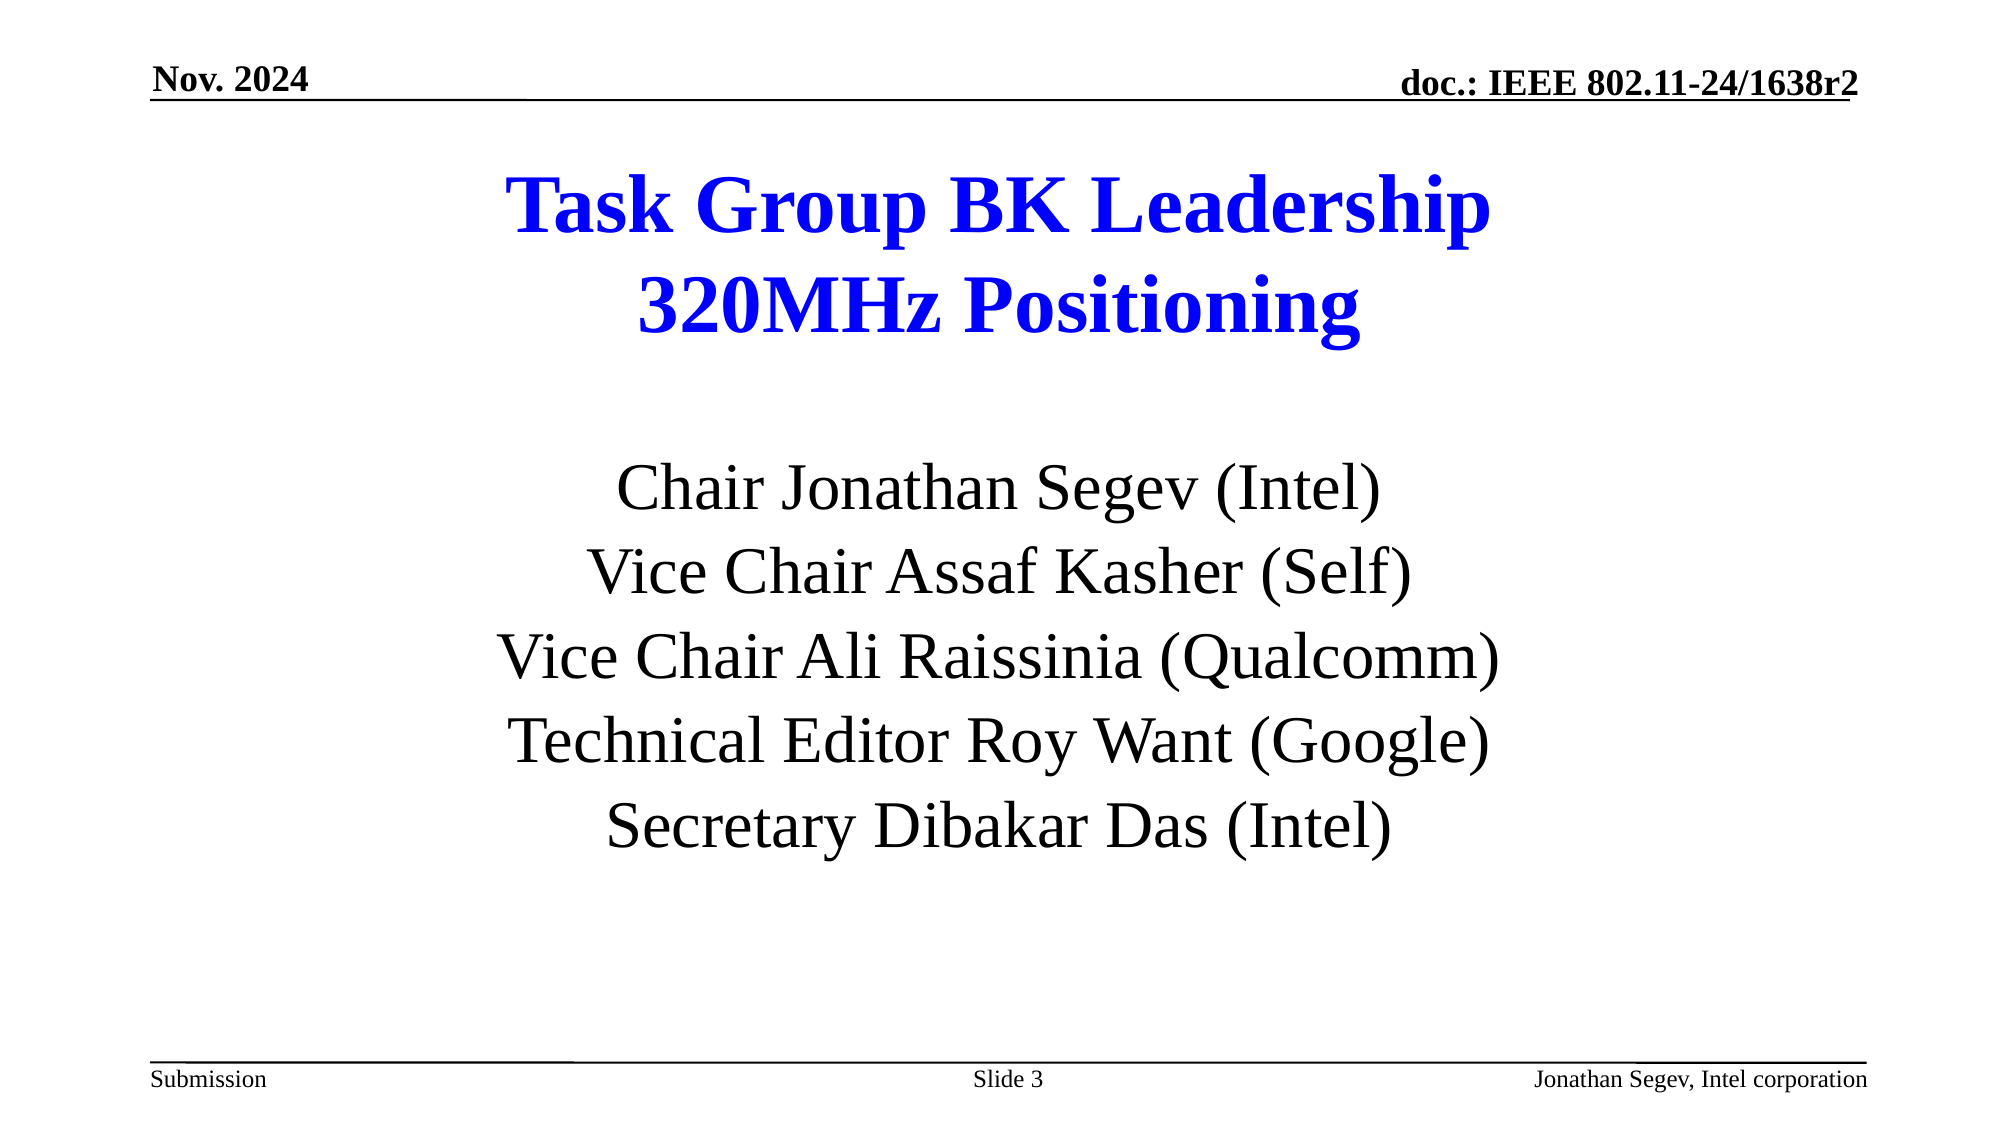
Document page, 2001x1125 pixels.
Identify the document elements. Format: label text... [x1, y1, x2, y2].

title Task Group BK Leadership 320MHz Positioning [149, 112, 1850, 386]
footer Jonathan Segev, Intel corporation [1171, 1061, 1869, 1093]
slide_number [152, 54, 563, 100]
list Chair Jonathan Segev (Intel) Vice Chair Assaf Kasher (Self) Vice Chair Ali Raissinia (Qualcomm) Technical Editor Roy Want (Google) Secretary Dibakar Das (Intel) [149, 444, 1850, 1000]
slide_number Slide 3 [950, 1061, 1067, 1123]
